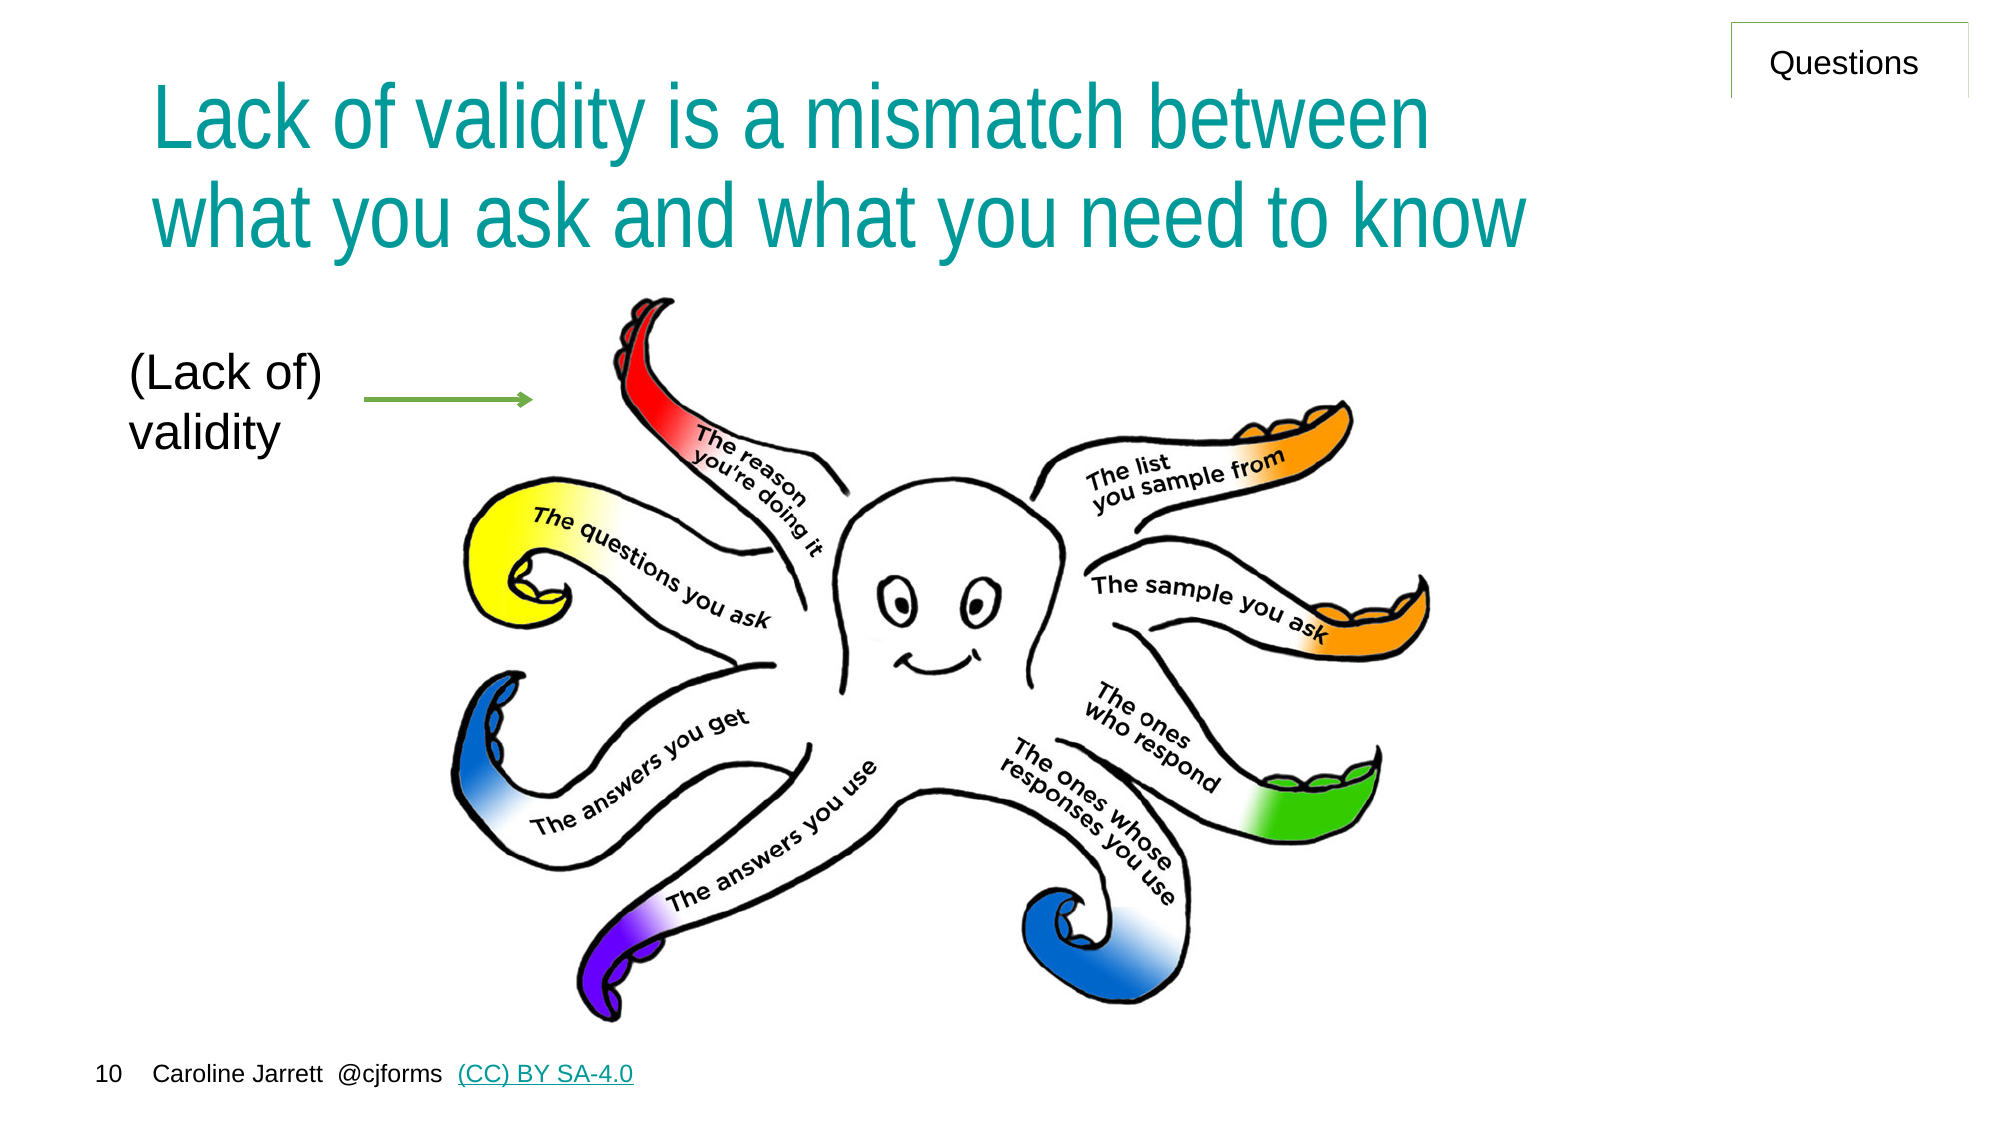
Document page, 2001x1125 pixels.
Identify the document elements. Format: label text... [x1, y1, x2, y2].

text_box (Lack of) validity [113, 341, 414, 458]
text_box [1727, 21, 1969, 98]
title Lack of validity is a mismatch between what you ask and what you need to know [137, 59, 1863, 278]
picture [448, 293, 1431, 1024]
